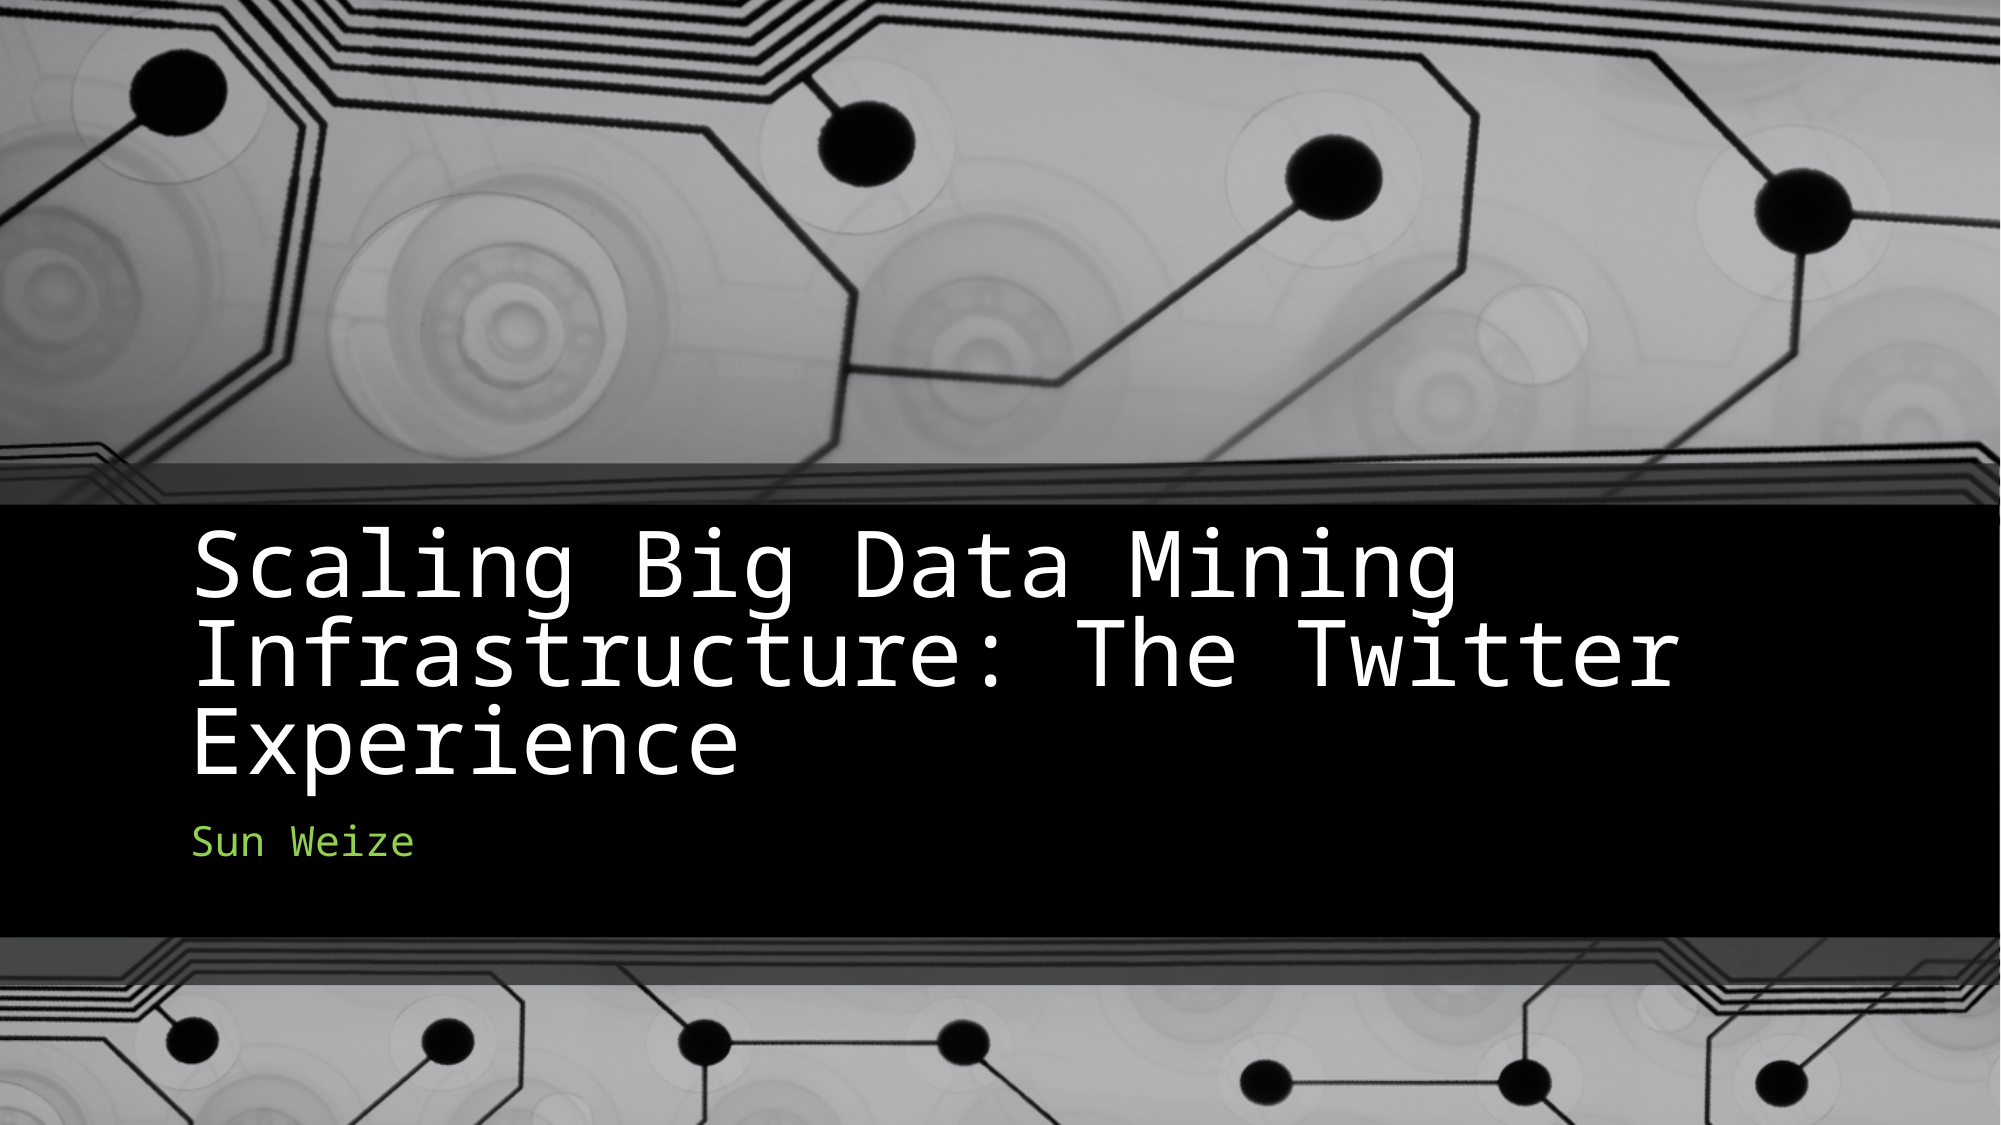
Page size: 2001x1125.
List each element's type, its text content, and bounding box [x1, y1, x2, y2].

title Scaling Big Data Mining Infrastructure: The Twitter Experience [174, 519, 1825, 800]
subtitle Sun Weize [174, 812, 1825, 925]
picture [0, 0, 2001, 1125]
